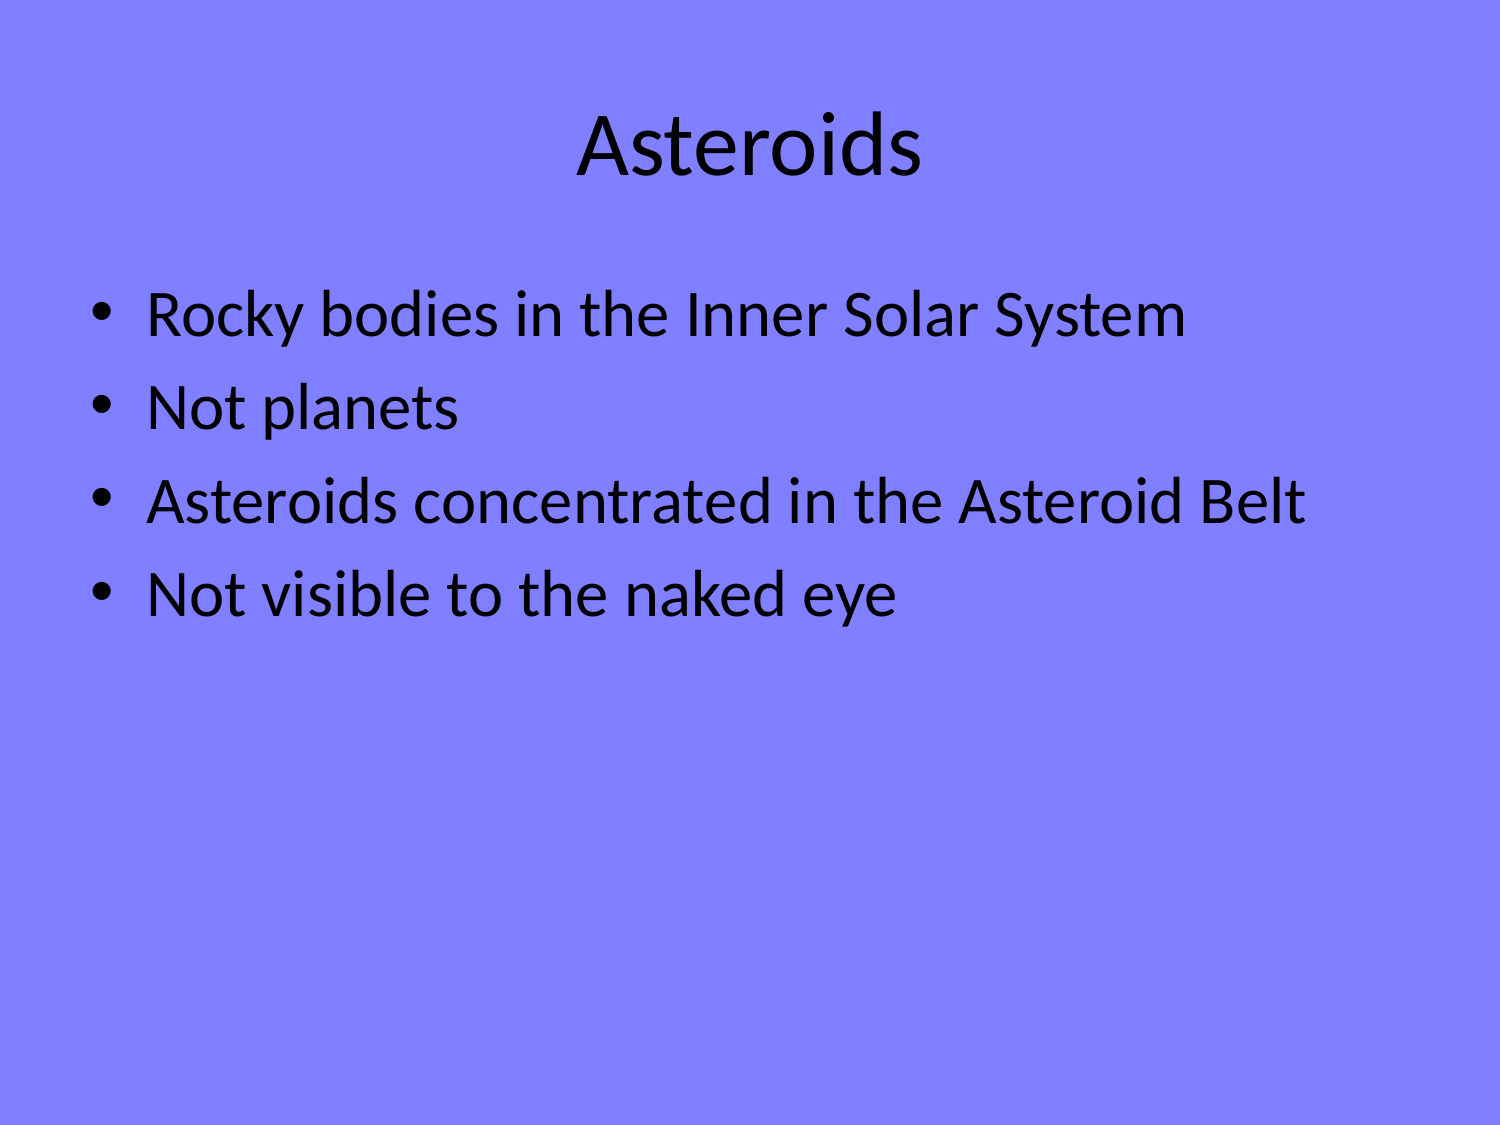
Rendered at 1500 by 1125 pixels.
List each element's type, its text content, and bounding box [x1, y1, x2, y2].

title Asteroids [75, 45, 1425, 233]
list Rocky bodies in the Inner Solar System Not planets Asteroids concentrated in the Asteroid Belt Not visible to the naked eye [75, 262, 1425, 1005]
